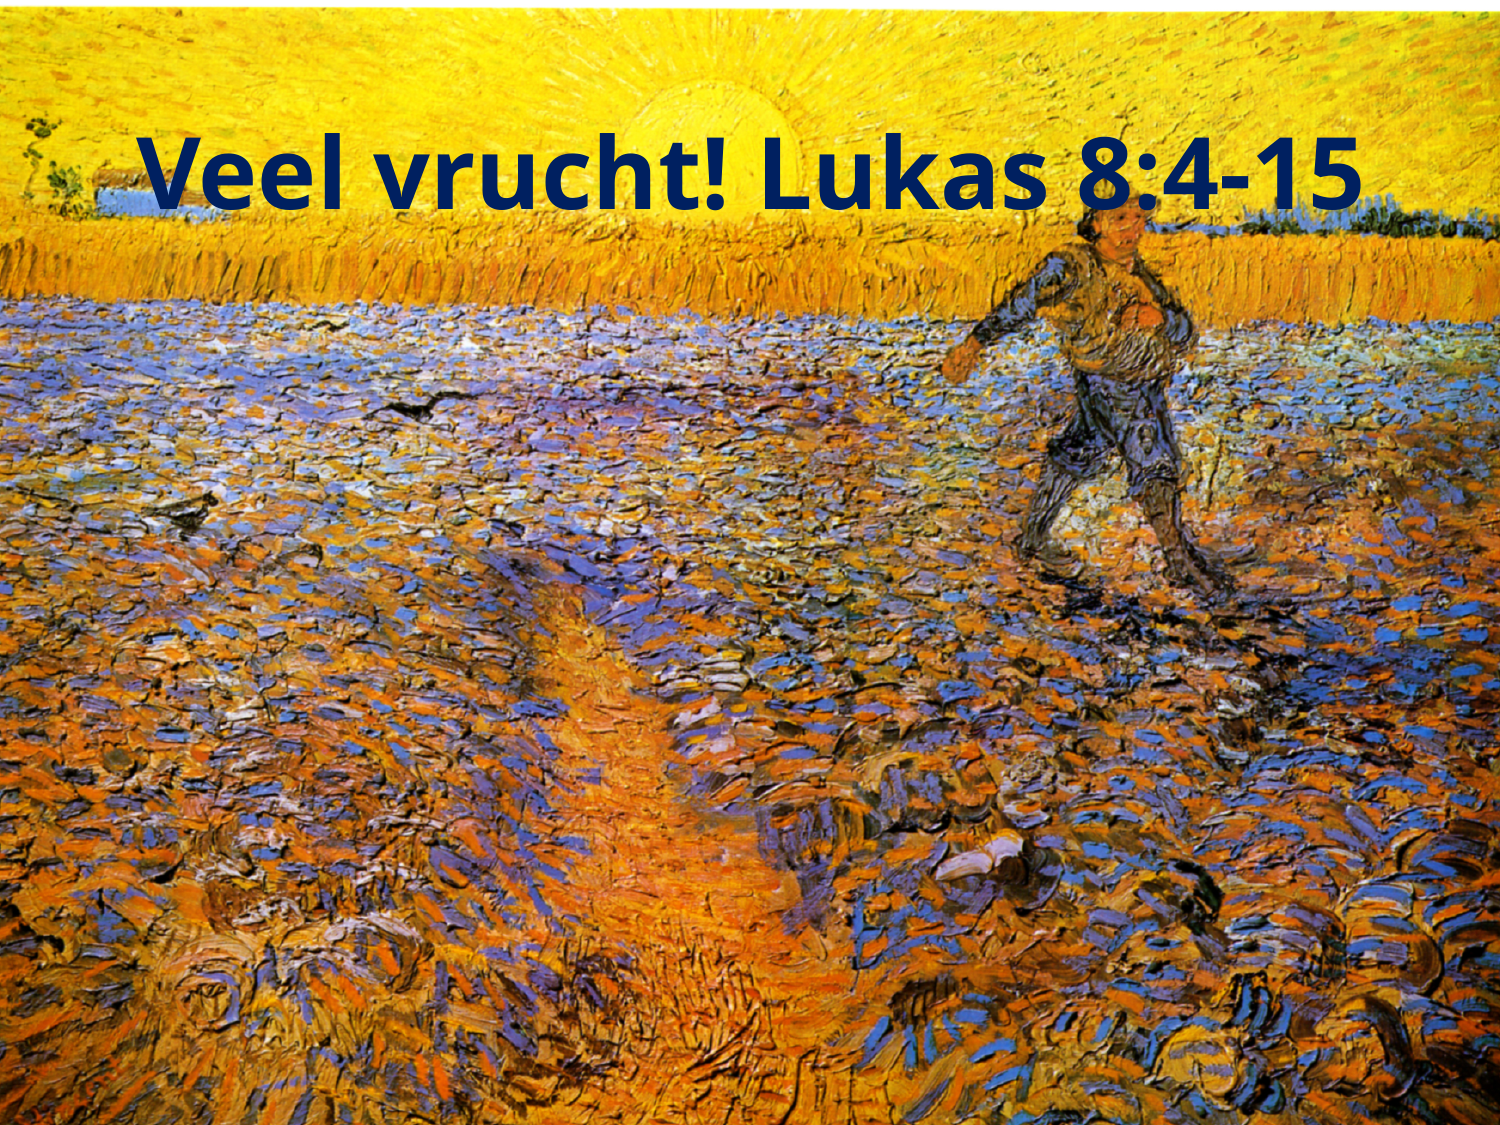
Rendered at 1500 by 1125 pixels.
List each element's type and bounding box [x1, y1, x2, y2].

list [0, 0, 1500, 1125]
